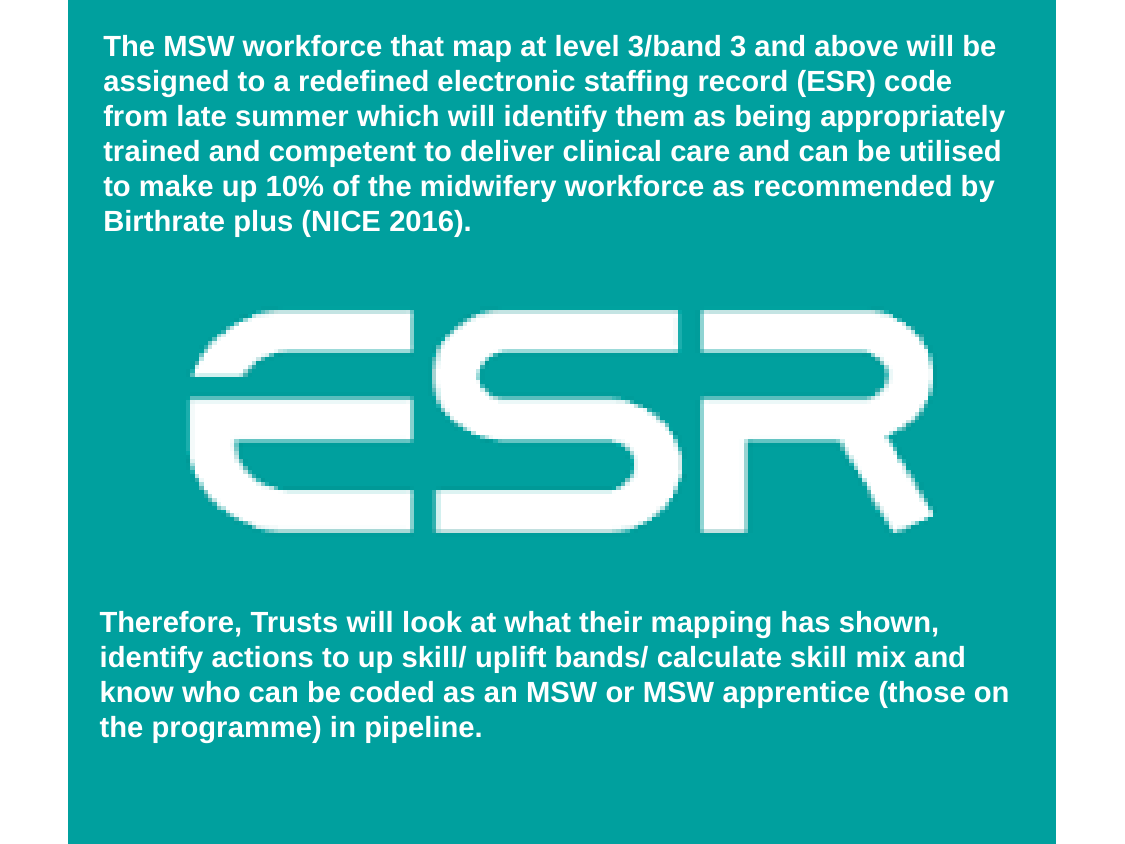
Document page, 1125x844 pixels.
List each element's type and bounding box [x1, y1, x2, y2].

picture [68, 0, 1056, 844]
